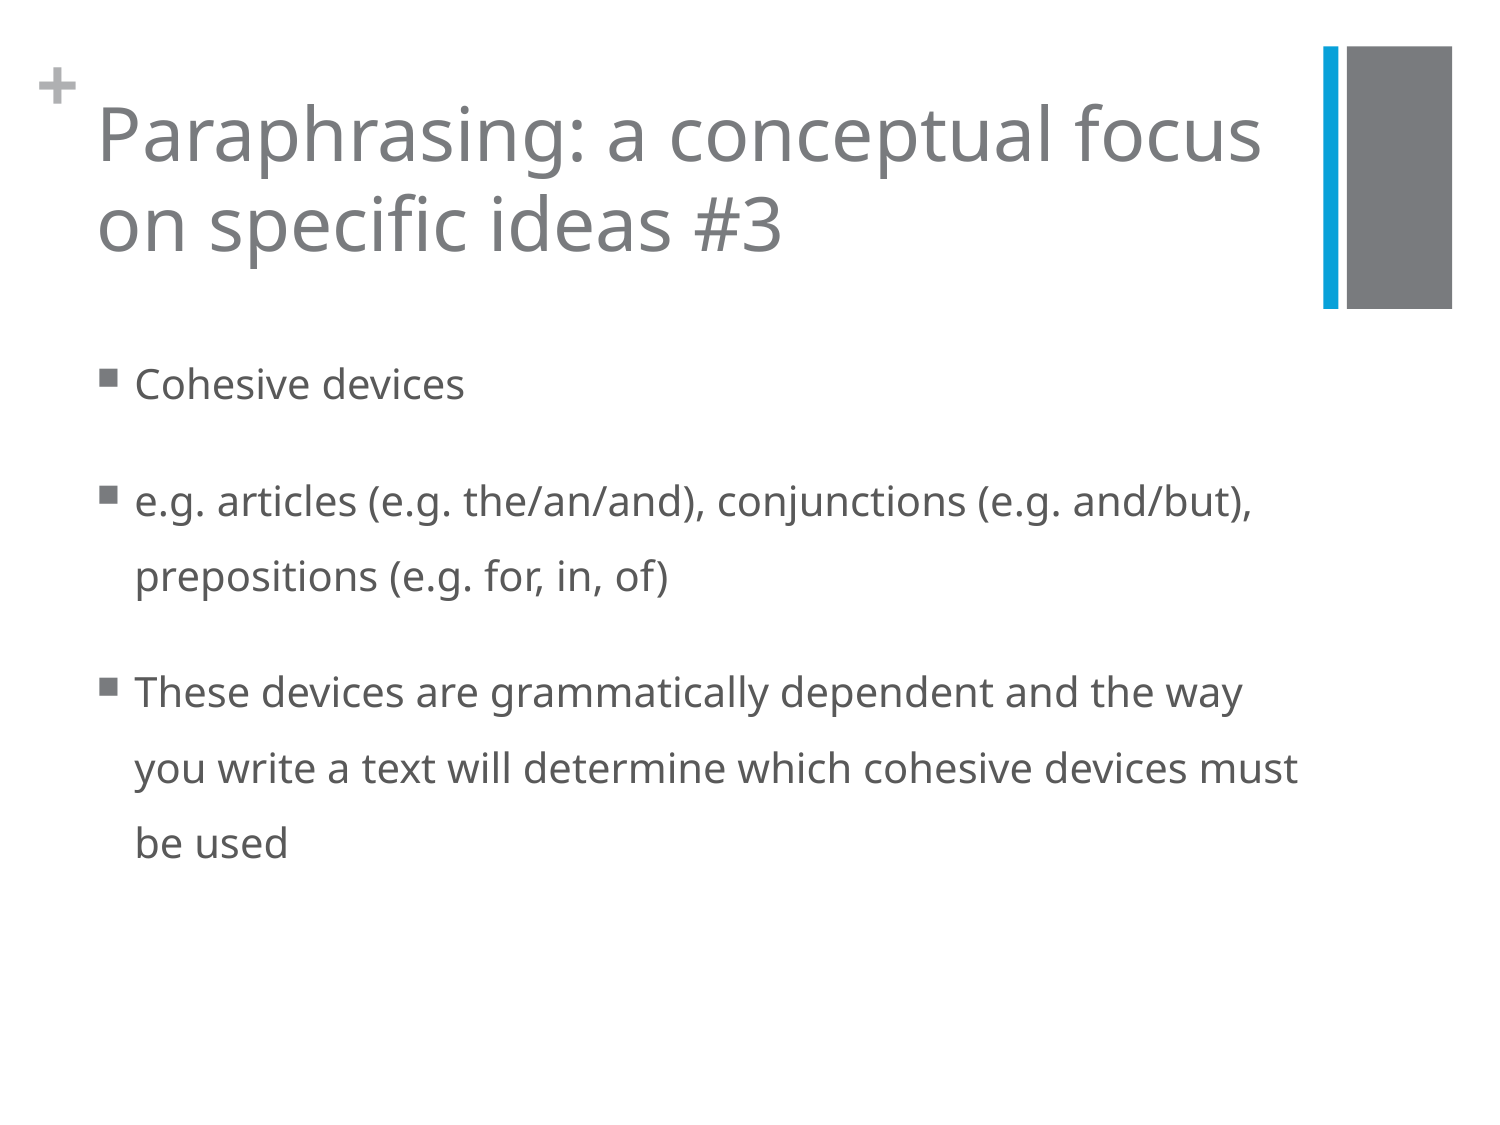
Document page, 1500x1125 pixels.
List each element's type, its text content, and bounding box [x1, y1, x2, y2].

title Paraphrasing: a conceptual focus on specific ideas #3 [81, 79, 1322, 263]
list Cohesive devices e.g. articles (e.g. the/an/and), conjunctions (e.g. and/but), prepositions (e.g. for, in, of) These devices are grammatically dependent and the way you write a text will determine which cohesive devices must be used [81, 324, 1322, 1092]
